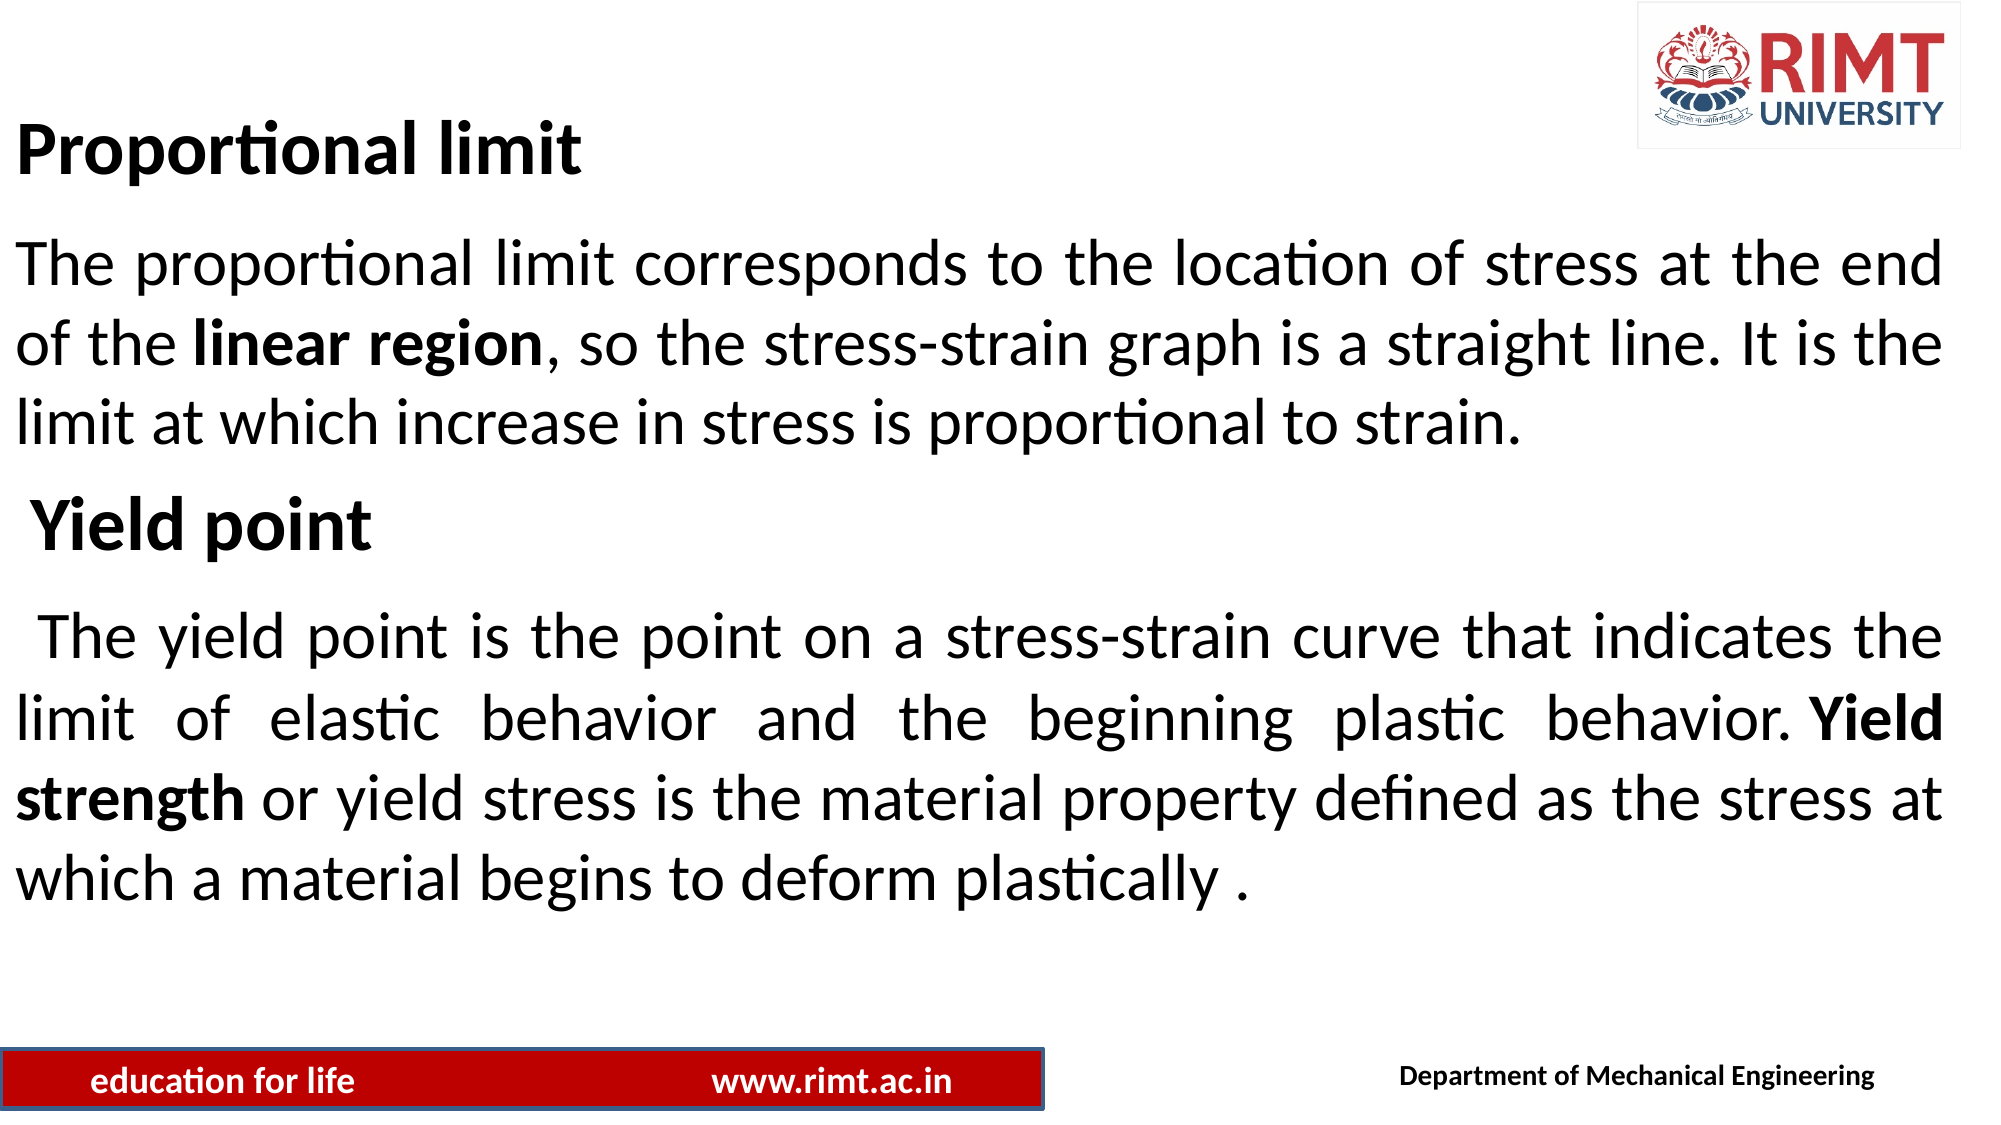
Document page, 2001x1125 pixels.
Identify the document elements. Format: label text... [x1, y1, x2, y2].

picture [1637, 1, 1961, 149]
text_box Department of Mechanical Engineering [1299, 1044, 1975, 1104]
text_box education for life www.rimt.ac.in [0, 1047, 1045, 1111]
list The proportional limit corresponds to the location of stress at the end of the linear region, so the stress-strain graph is a straight line. It is the limit at which increase in stress is proportional to strain. Yield point The yield point is the point on a stress-strain curve that indicates the limit of elastic behavior and the beginning plastic behavior. Yield strength or yield stress is the material property defined as the stress at which a material begins to deform plastically . [0, 210, 1961, 963]
title Proportional limit [1, 87, 1884, 200]
